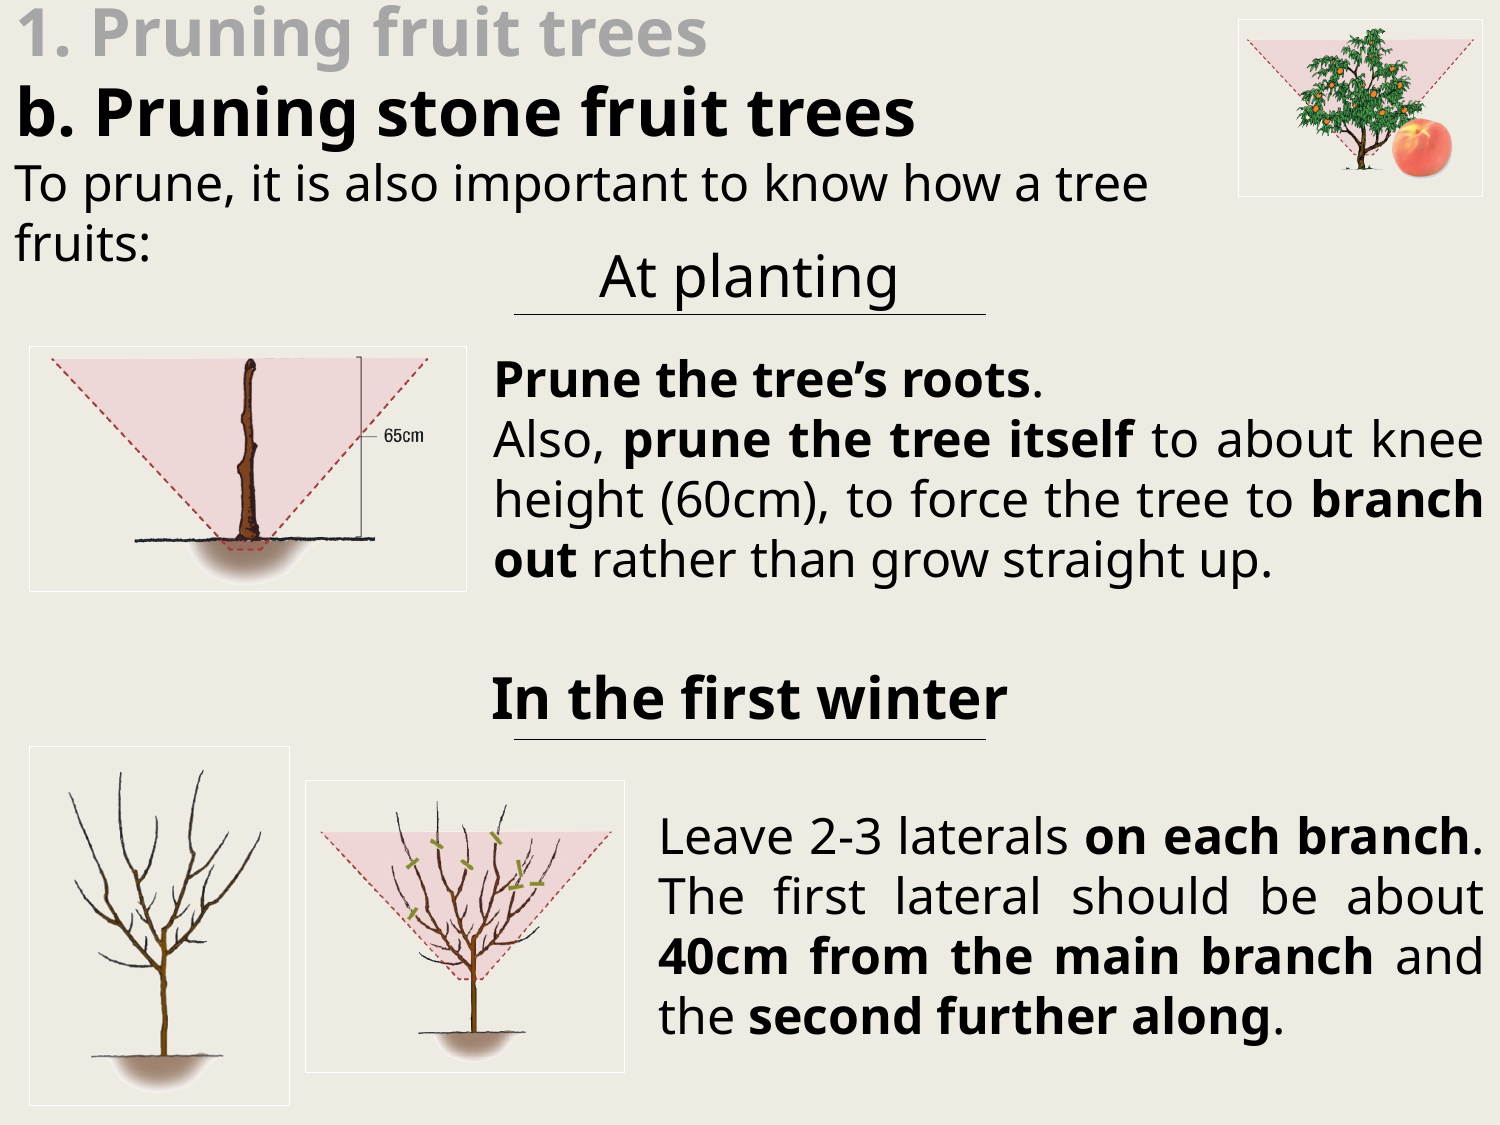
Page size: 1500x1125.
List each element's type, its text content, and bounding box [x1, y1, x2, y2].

text_box To prune, it is also important to know how a tree fruits: [0, 144, 1247, 279]
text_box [29, 340, 1500, 599]
title 1. Pruning fruit trees b. Pruning stone fruit trees [0, 0, 1500, 140]
picture [1238, 18, 1483, 197]
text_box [513, 231, 987, 318]
text_box In the first winter [476, 653, 1024, 739]
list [304, 779, 625, 1073]
picture [29, 746, 290, 1107]
text_box Leave 2-3 laterals on each branch. The first lateral should be about 40cm from the main branch and the second further along. [643, 797, 1500, 1052]
